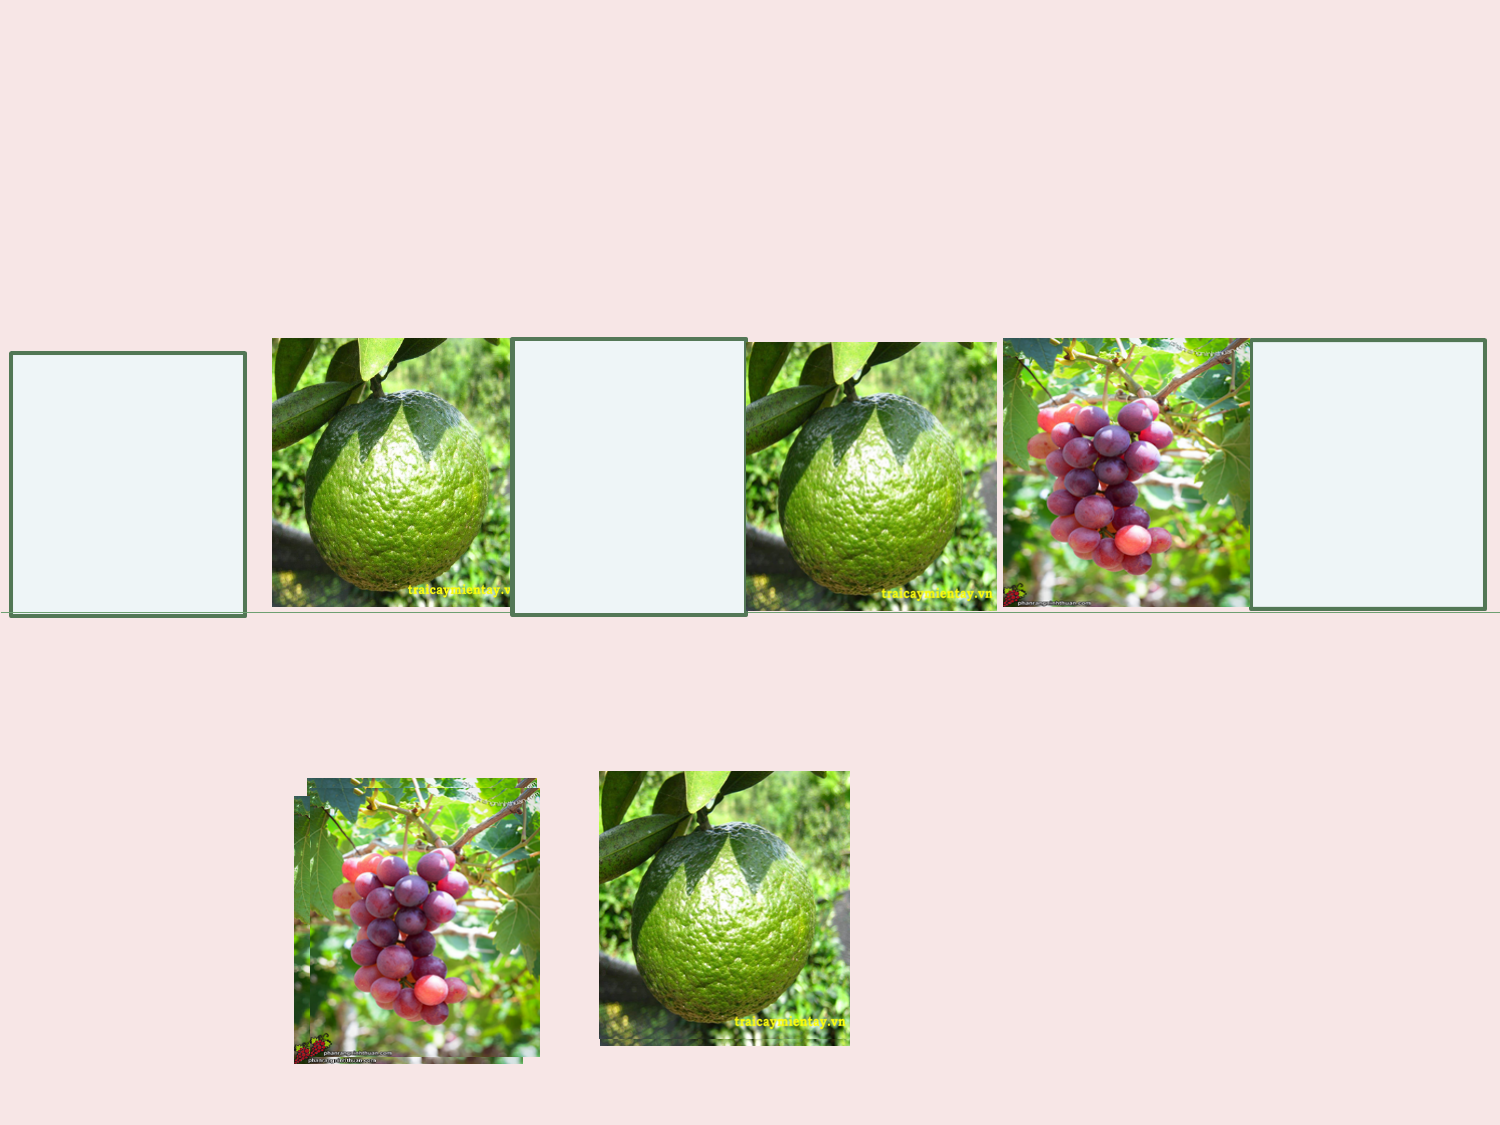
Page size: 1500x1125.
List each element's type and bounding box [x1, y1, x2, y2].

picture [272, 338, 523, 607]
picture [8, 613, 247, 619]
picture [599, 770, 851, 1046]
text_box [521, 337, 748, 611]
picture [294, 777, 540, 1065]
picture [745, 342, 997, 611]
picture [1002, 338, 1487, 611]
picture [8, 351, 247, 612]
